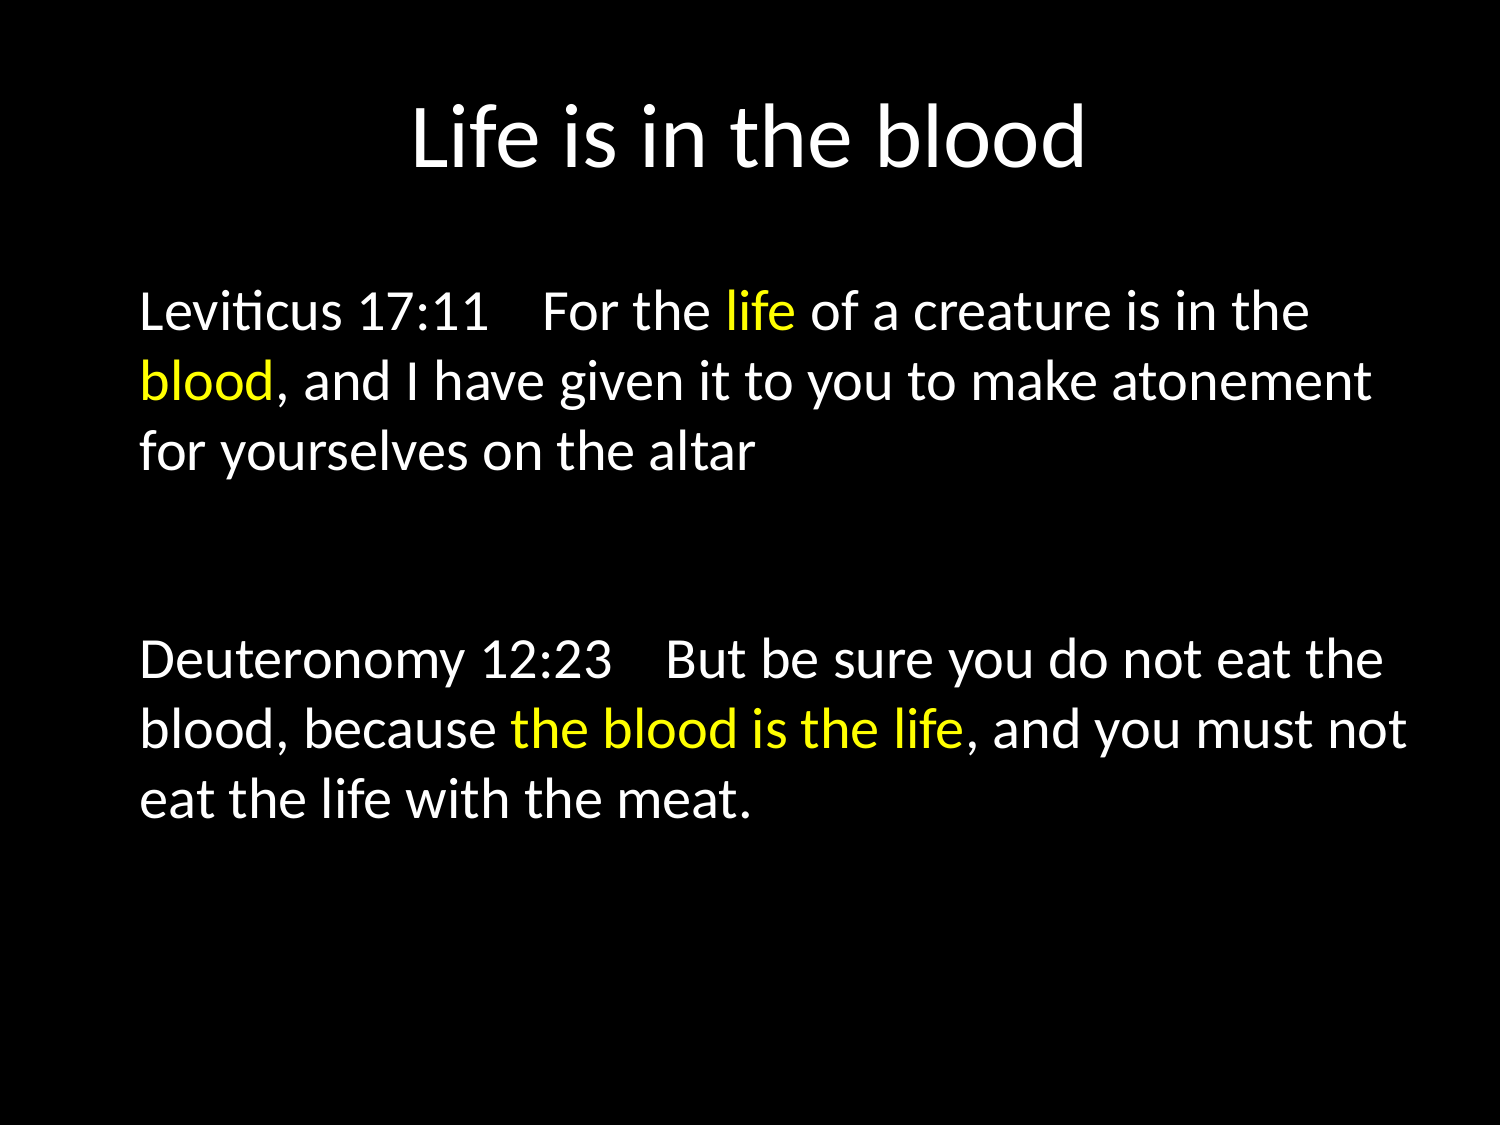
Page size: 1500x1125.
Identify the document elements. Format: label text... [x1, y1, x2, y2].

text_box Leviticus 17:11 For the life of a creature is in the blood, and I have given it to you to make atonement for yourselves on the altar [125, 264, 1425, 490]
text_box Deuteronomy 12:23 But be sure you do not eat the blood, because the blood is the life, and you must not eat the life with the meat. [125, 612, 1425, 838]
title Life is in the blood [75, 37, 1425, 225]
